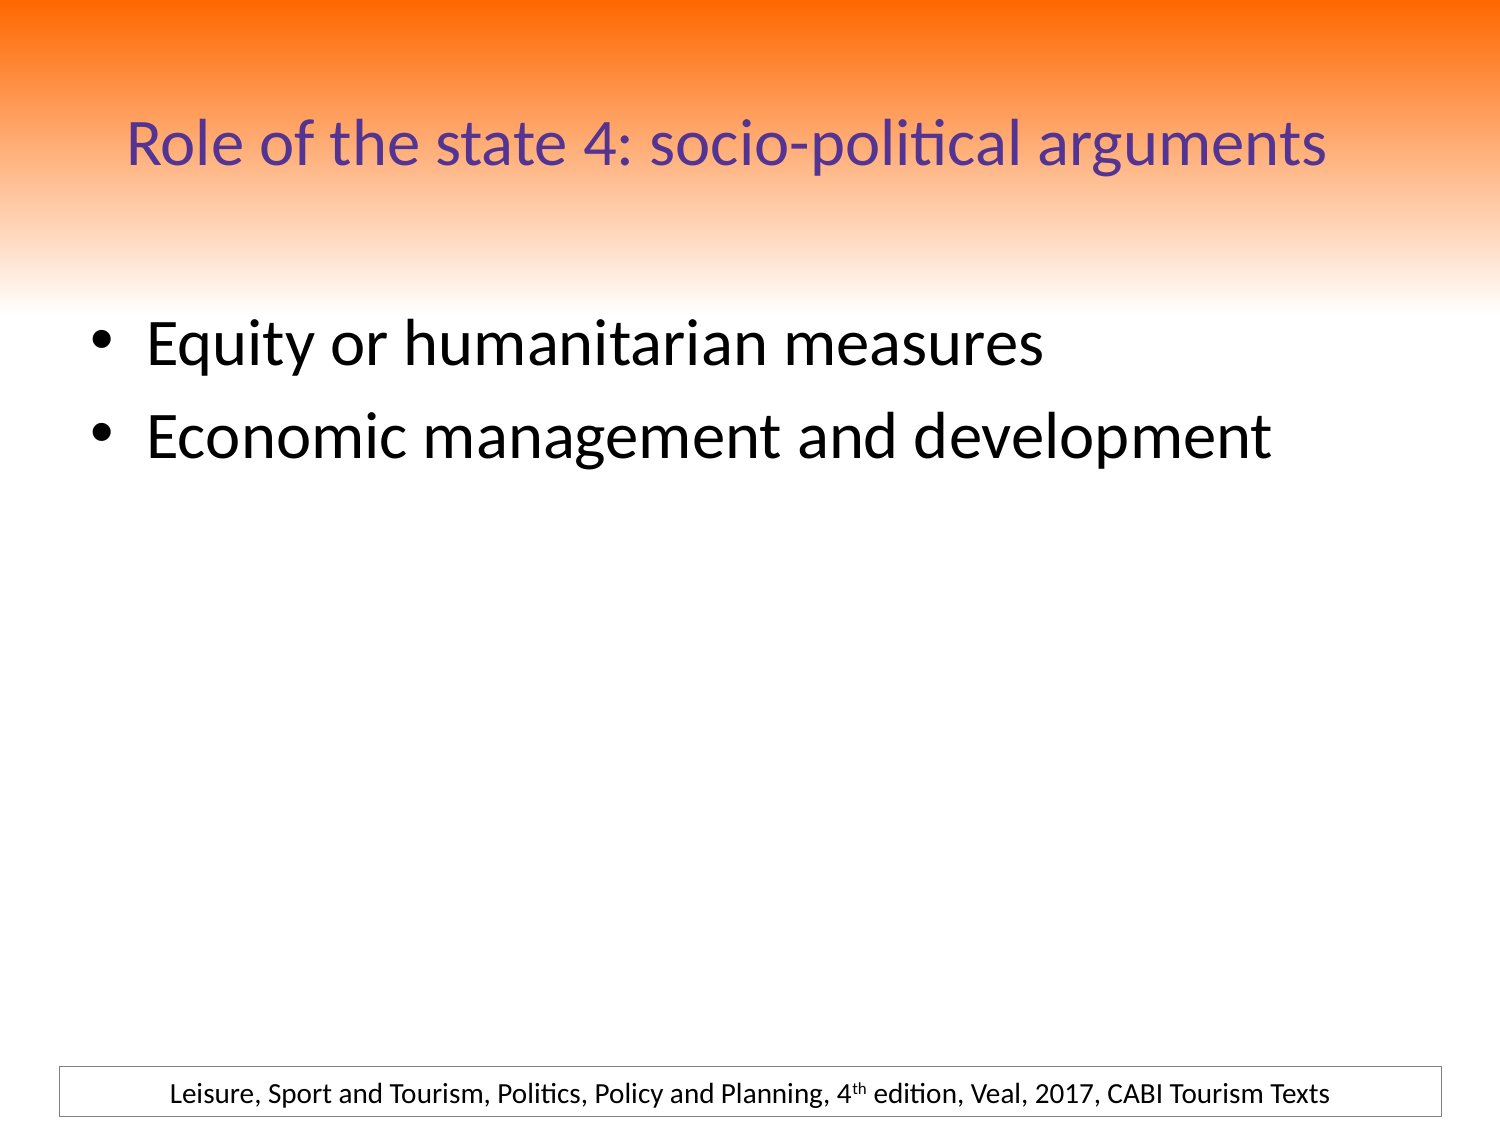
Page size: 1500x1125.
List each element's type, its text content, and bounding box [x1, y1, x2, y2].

title Role of the state 4: socio-political arguments [29, 45, 1425, 233]
text_box Leisure, Sport and Tourism, Politics, Policy and Planning, 4th edition, Veal, 2017, CABI Tourism Texts [59, 1066, 1442, 1117]
list Equity or humanitarian measures Economic management and development [75, 290, 1425, 1005]
